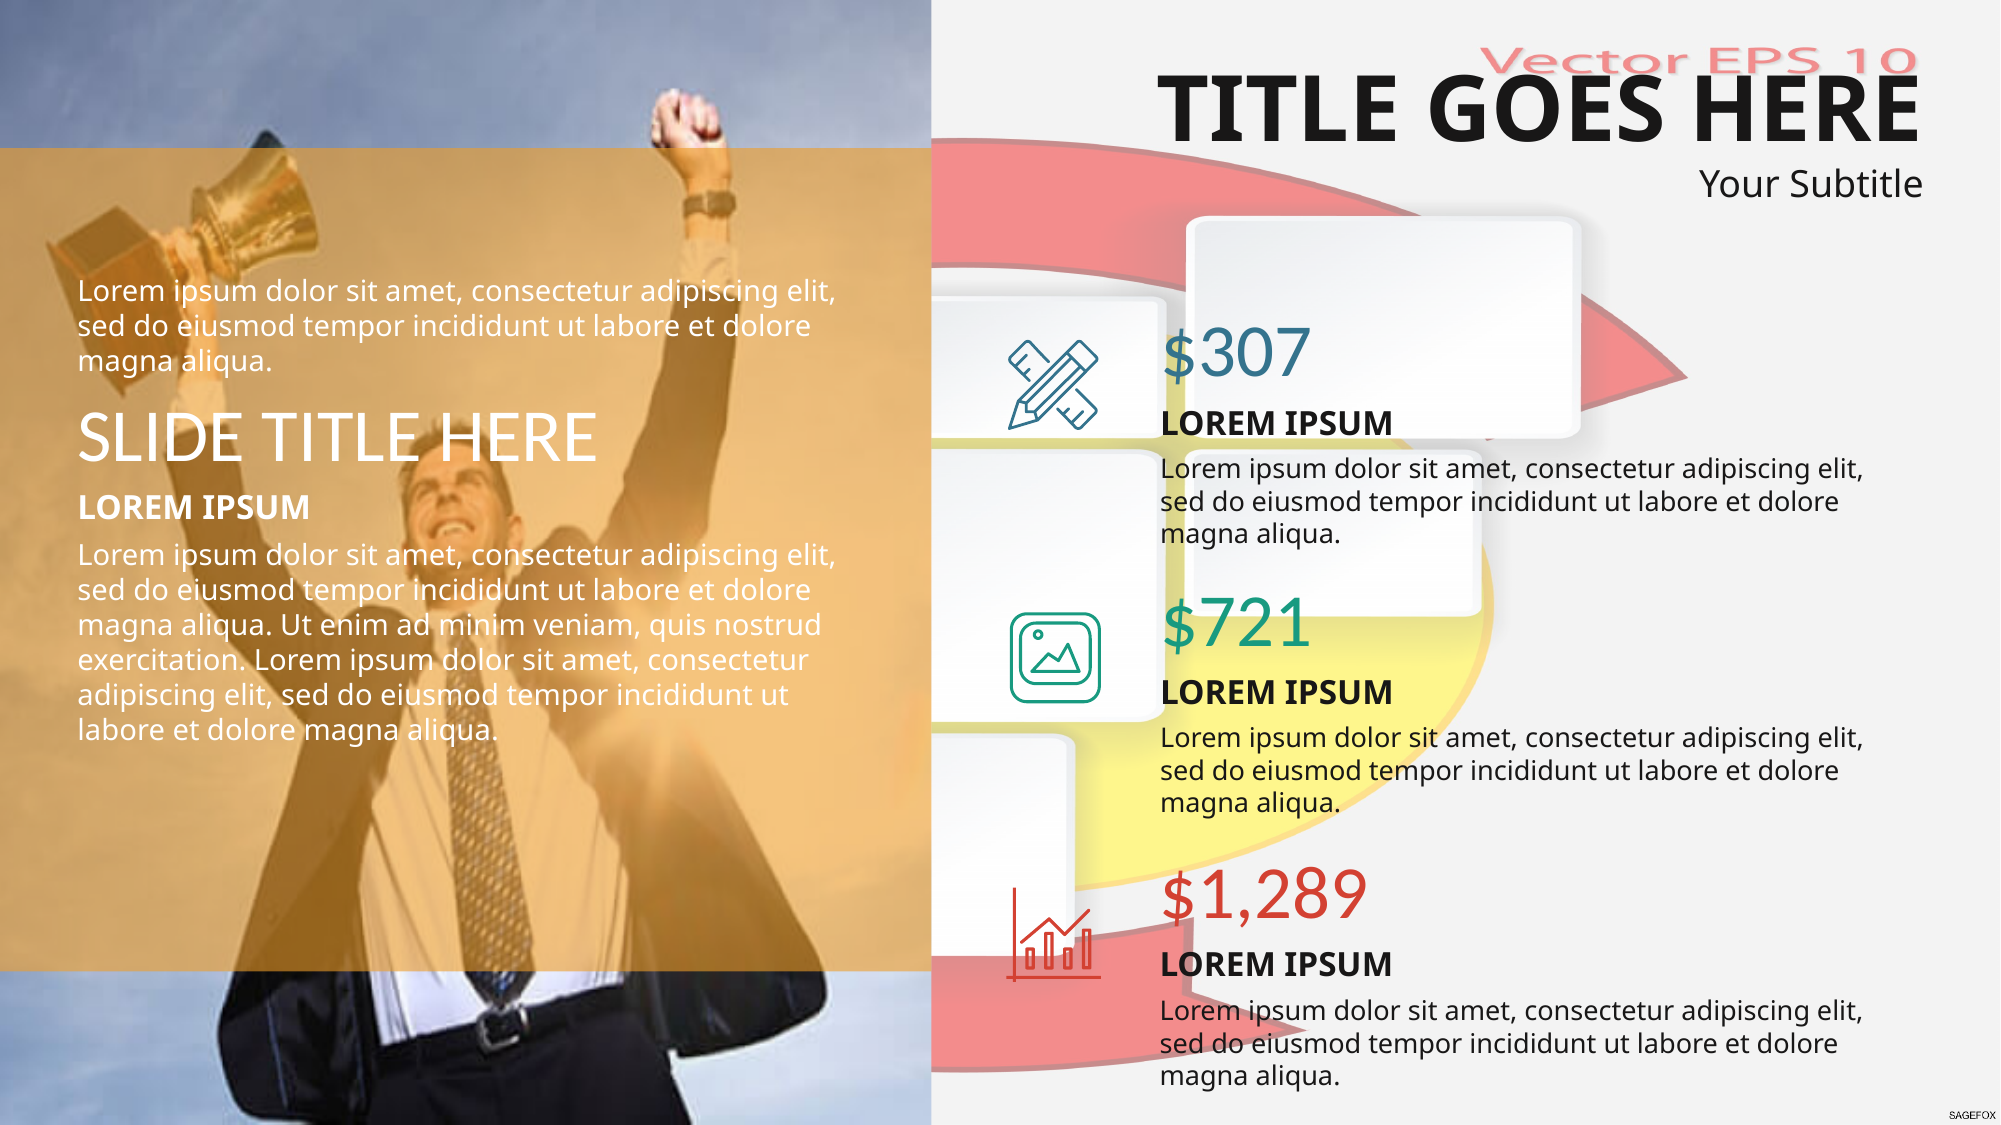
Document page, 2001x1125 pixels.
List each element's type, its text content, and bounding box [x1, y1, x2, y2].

text_box TITLE GOES HERE Your Subtitle [1035, 42, 1939, 212]
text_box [1006, 887, 1101, 983]
text_box [0, 972, 932, 1125]
text_box $721 LOREM IPSUM Lorem ipsum dolor sit amet, consectetur adipiscing elit, sed do eiusmod tempor incididunt ut labore et dolore magna aliqua. [1145, 563, 1908, 826]
text_box [0, 0, 932, 147]
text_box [1009, 612, 1101, 704]
text_box $307 LOREM IPSUM Lorem ipsum dolor sit amet, consectetur adipiscing elit, sed do eiusmod tempor incididunt ut labore et dolore magna aliqua. [1145, 294, 1908, 557]
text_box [1007, 339, 1099, 430]
picture [1925, 0, 2001, 1125]
text_box Lorem ipsum dolor sit amet, consectetur adipiscing elit, sed do eiusmod tempor incididunt ut labore et dolore magna aliqua. SLIDE TITLE HERE LOREM IPSUM Lorem ipsum dolor sit amet, consectetur adipiscing elit, sed do eiusmod tempor incididunt ut labore et dolore magna aliqua. Ut enim ad minim veniam, quis nostrud exercitation. Lorem ipsum dolor sit amet, consectetur adipiscing elit, sed do eiusmod tempor incididunt ut labore et dolore magna aliqua. [62, 264, 859, 754]
text_box $1,289 LOREM IPSUM Lorem ipsum dolor sit amet, consectetur adipiscing elit, sed do eiusmod tempor incididunt ut labore et dolore magna aliqua. [1144, 836, 1908, 1099]
text_box [0, 147, 932, 972]
